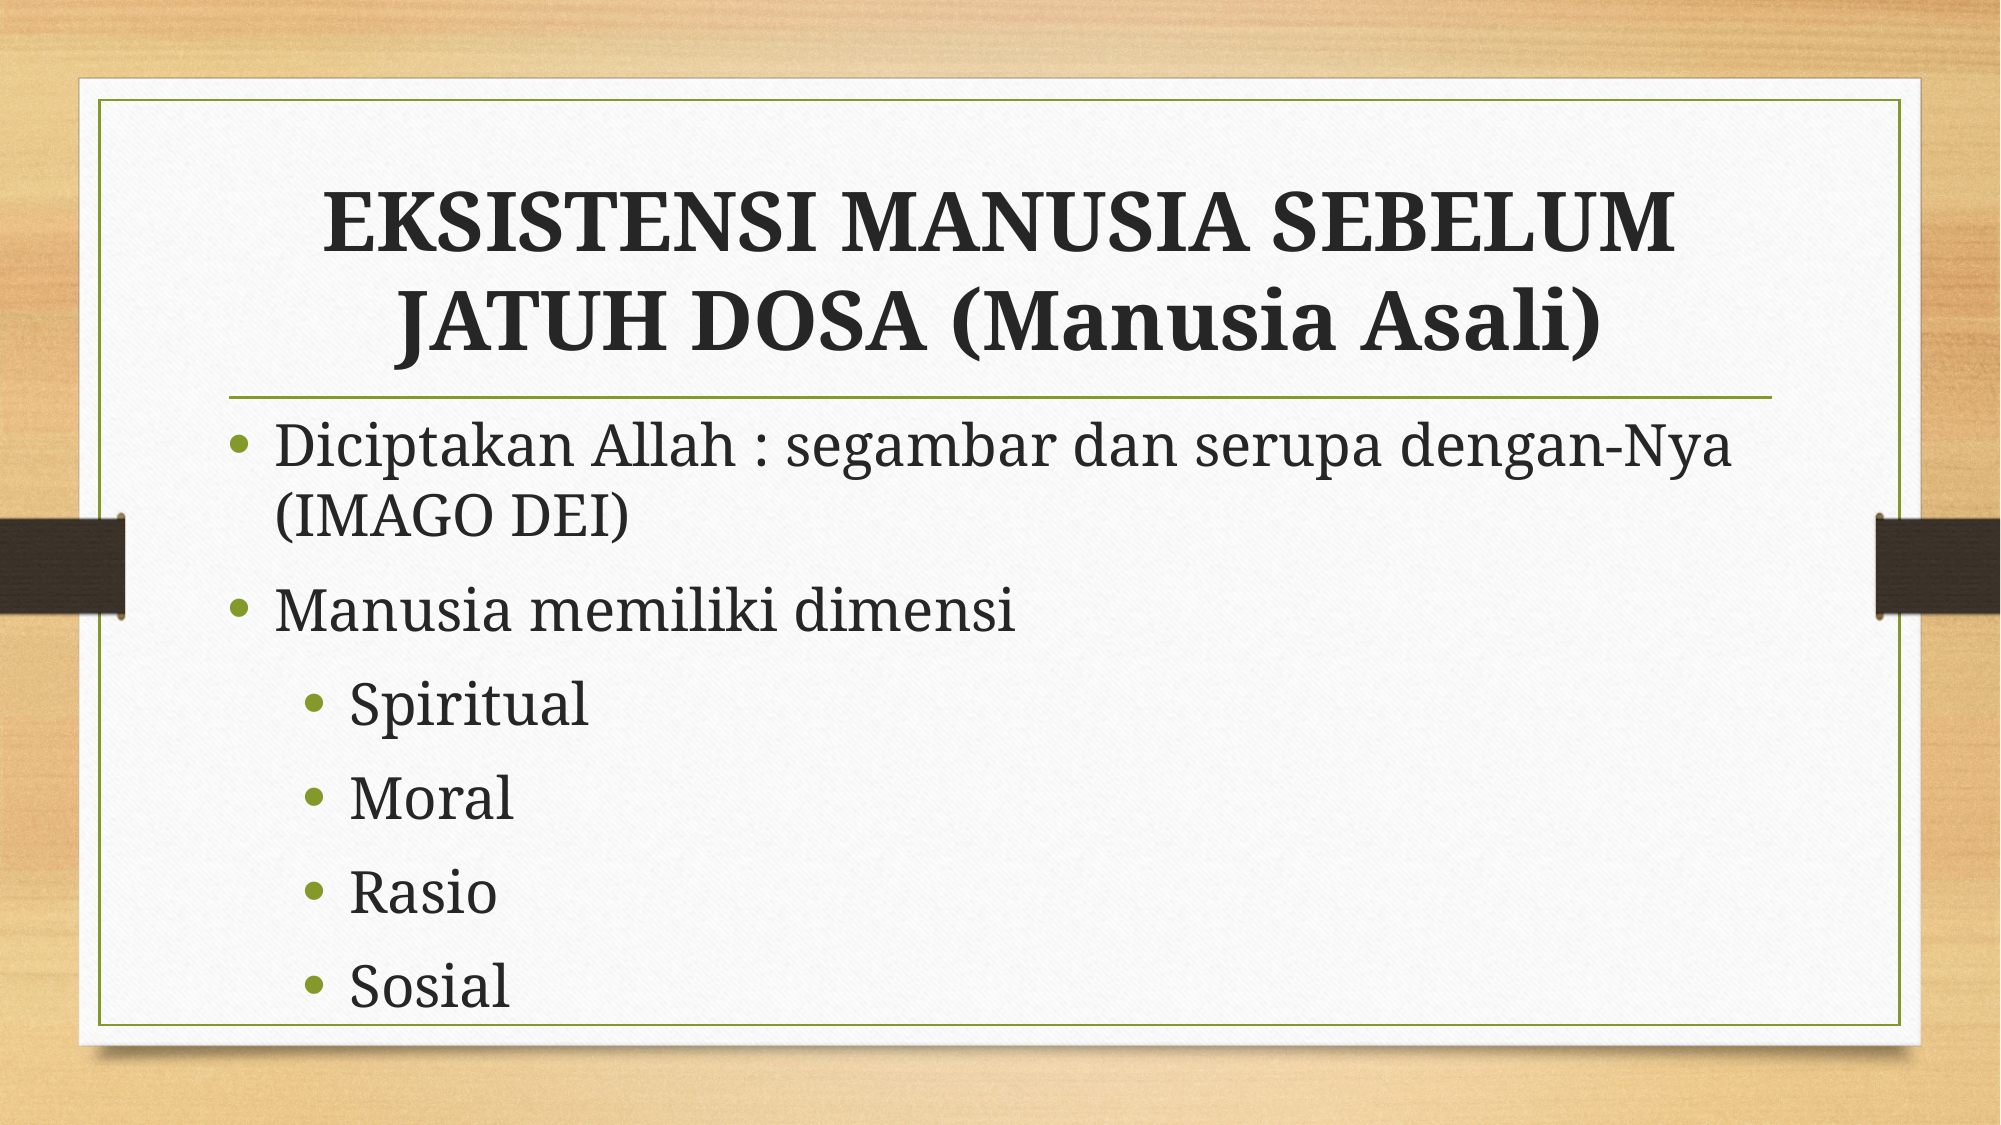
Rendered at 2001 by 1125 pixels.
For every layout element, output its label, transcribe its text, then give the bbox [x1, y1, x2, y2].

title EKSISTENSI MANUSIA SEBELUM JATUH DOSA (Manusia Asali) [212, 161, 1788, 375]
list Diciptakan Allah : segambar dan serupa dengan-Nya (IMAGO DEI) Manusia memiliki dimensi Spiritual Moral Rasio Sosial [212, 400, 1788, 946]
picture [0, 0, 2001, 1125]
